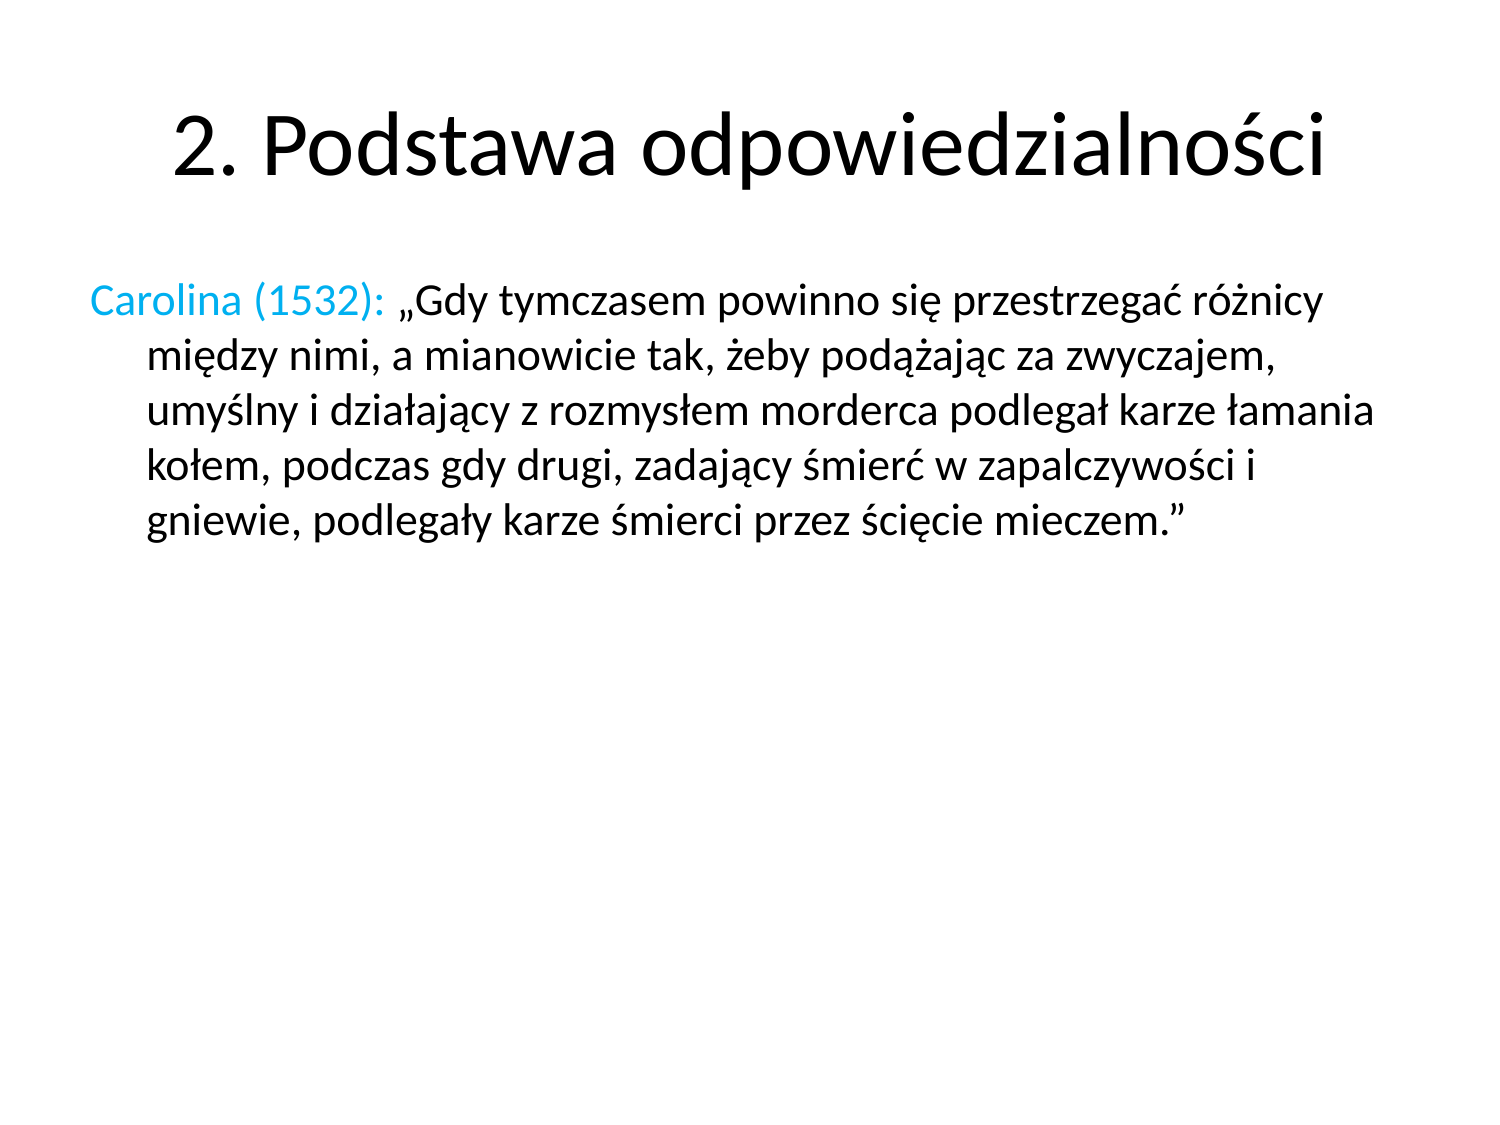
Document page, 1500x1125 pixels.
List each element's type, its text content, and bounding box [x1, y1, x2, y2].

title 2. Podstawa odpowiedzialności [75, 45, 1425, 233]
list Carolina (1532): „Gdy tymczasem powinno się przestrzegać różnicy między nimi, a mianowicie tak, żeby podążając za zwyczajem, umyślny i działający z rozmysłem morderca podlegał karze łamania kołem, podczas gdy drugi, zadający śmierć w zapalczywości i gniewie, podlegały karze śmierci przez ścięcie mieczem.” [75, 262, 1425, 1005]
